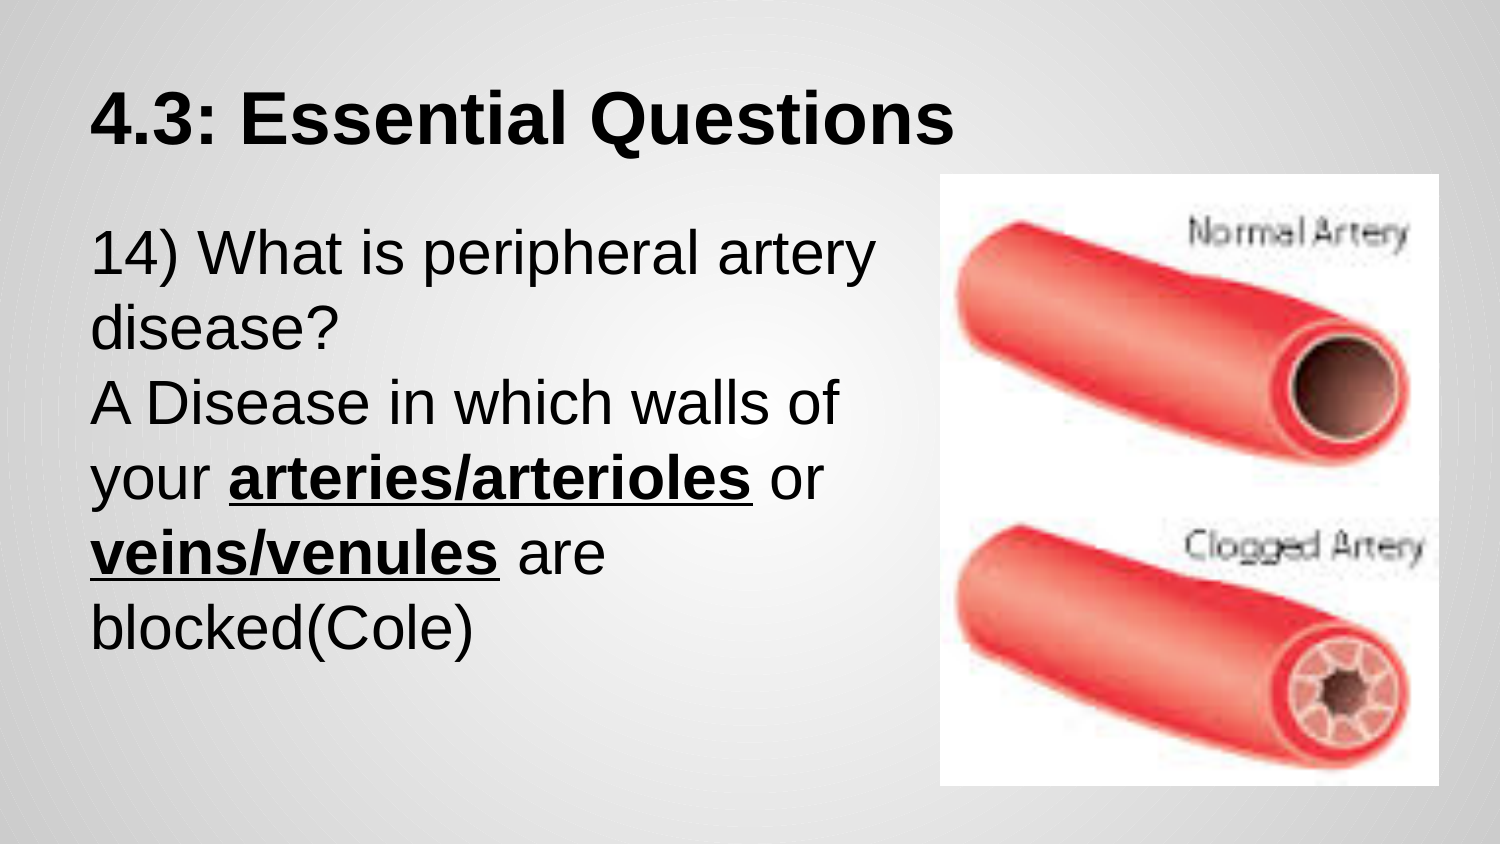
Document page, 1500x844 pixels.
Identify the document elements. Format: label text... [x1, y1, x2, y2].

title 4.3: Essential Questions [75, 33, 1425, 175]
picture [940, 174, 1439, 786]
list 14) What is peripheral artery disease? A Disease in which walls of your arteries/arterioles or veins/venules are blocked(Cole) [75, 196, 958, 808]
